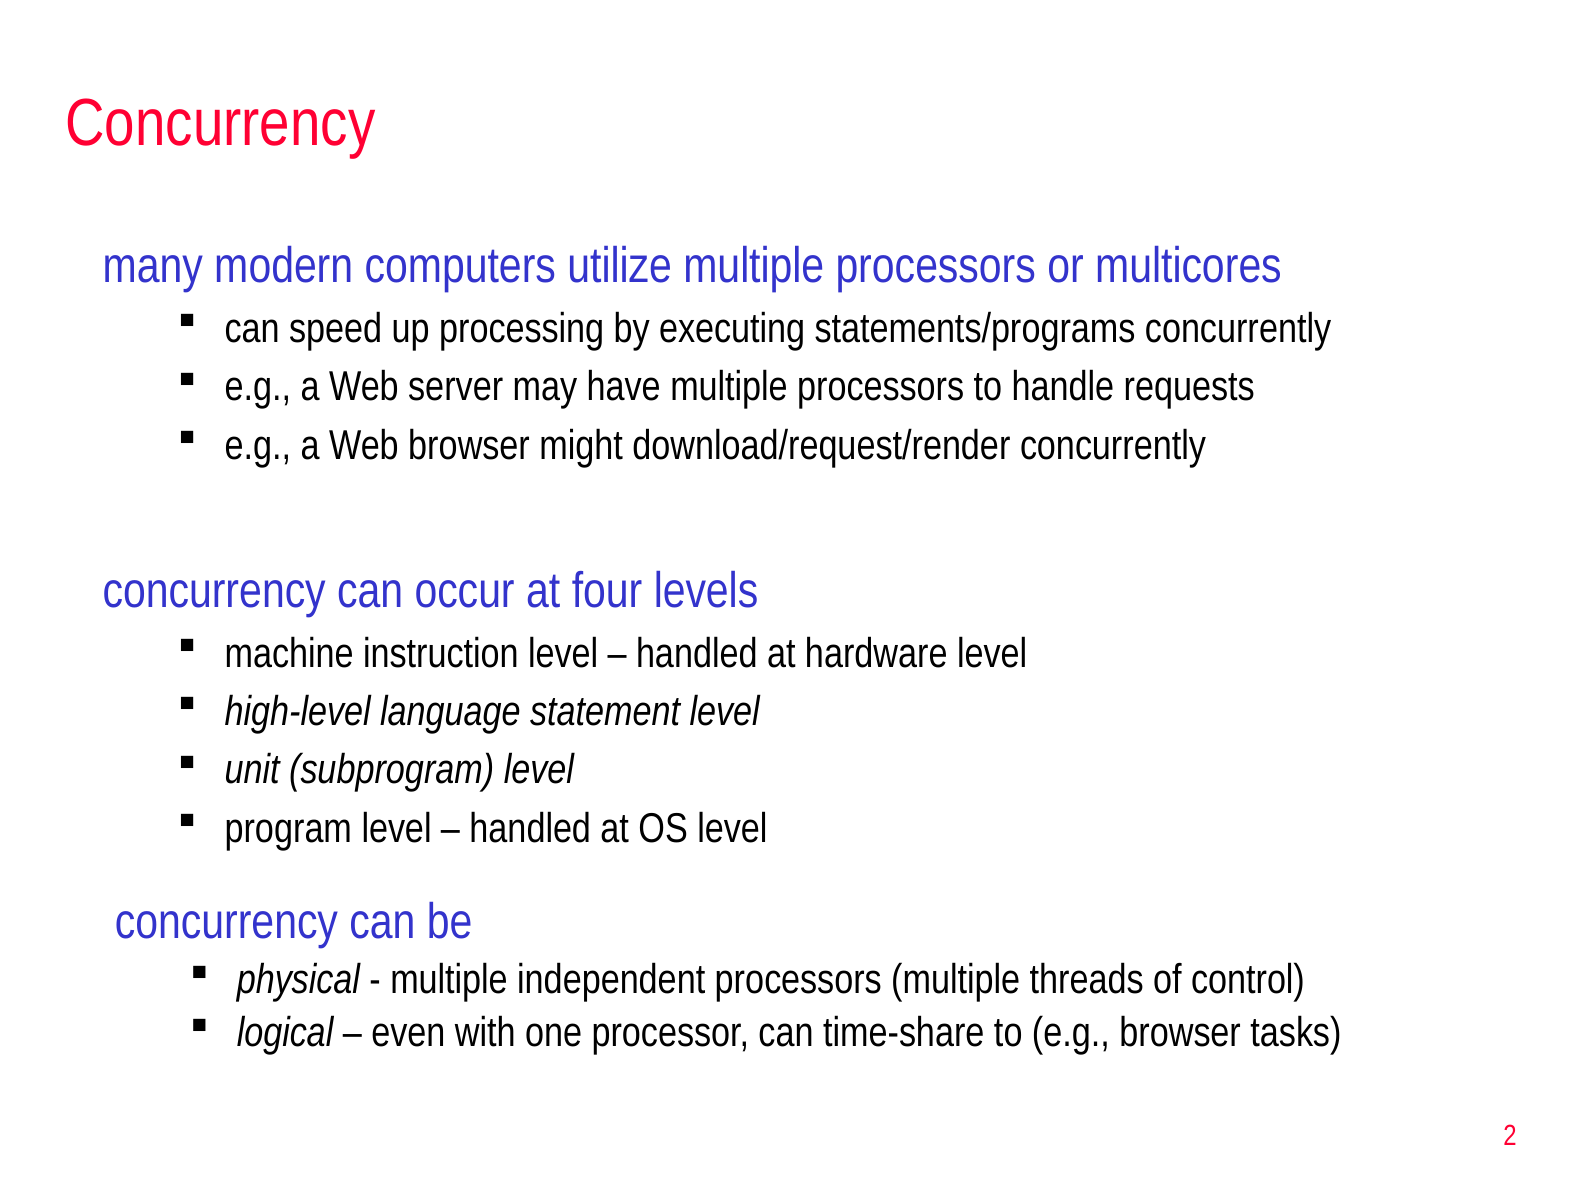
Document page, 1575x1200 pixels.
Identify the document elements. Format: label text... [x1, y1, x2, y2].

text_box concurrency can be physical - multiple independent processors (multiple threads of control) logical – even with one processor, can time-share to (e.g., browser tasks) [99, 887, 1505, 1138]
title Concurrency [50, 62, 1538, 175]
list many modern computers utilize multiple processors or multicores can speed up processing by executing statements/programs concurrently e.g., a Web server may have multiple processors to handle requests e.g., a Web browser might download/request/render concurrently concurrency can occur at four levels machine instruction level – handled at hardware level high-level language statement level unit (subprogram) level program level – handled at OS level [87, 224, 1492, 560]
slide_number 2 [1203, 1092, 1532, 1174]
